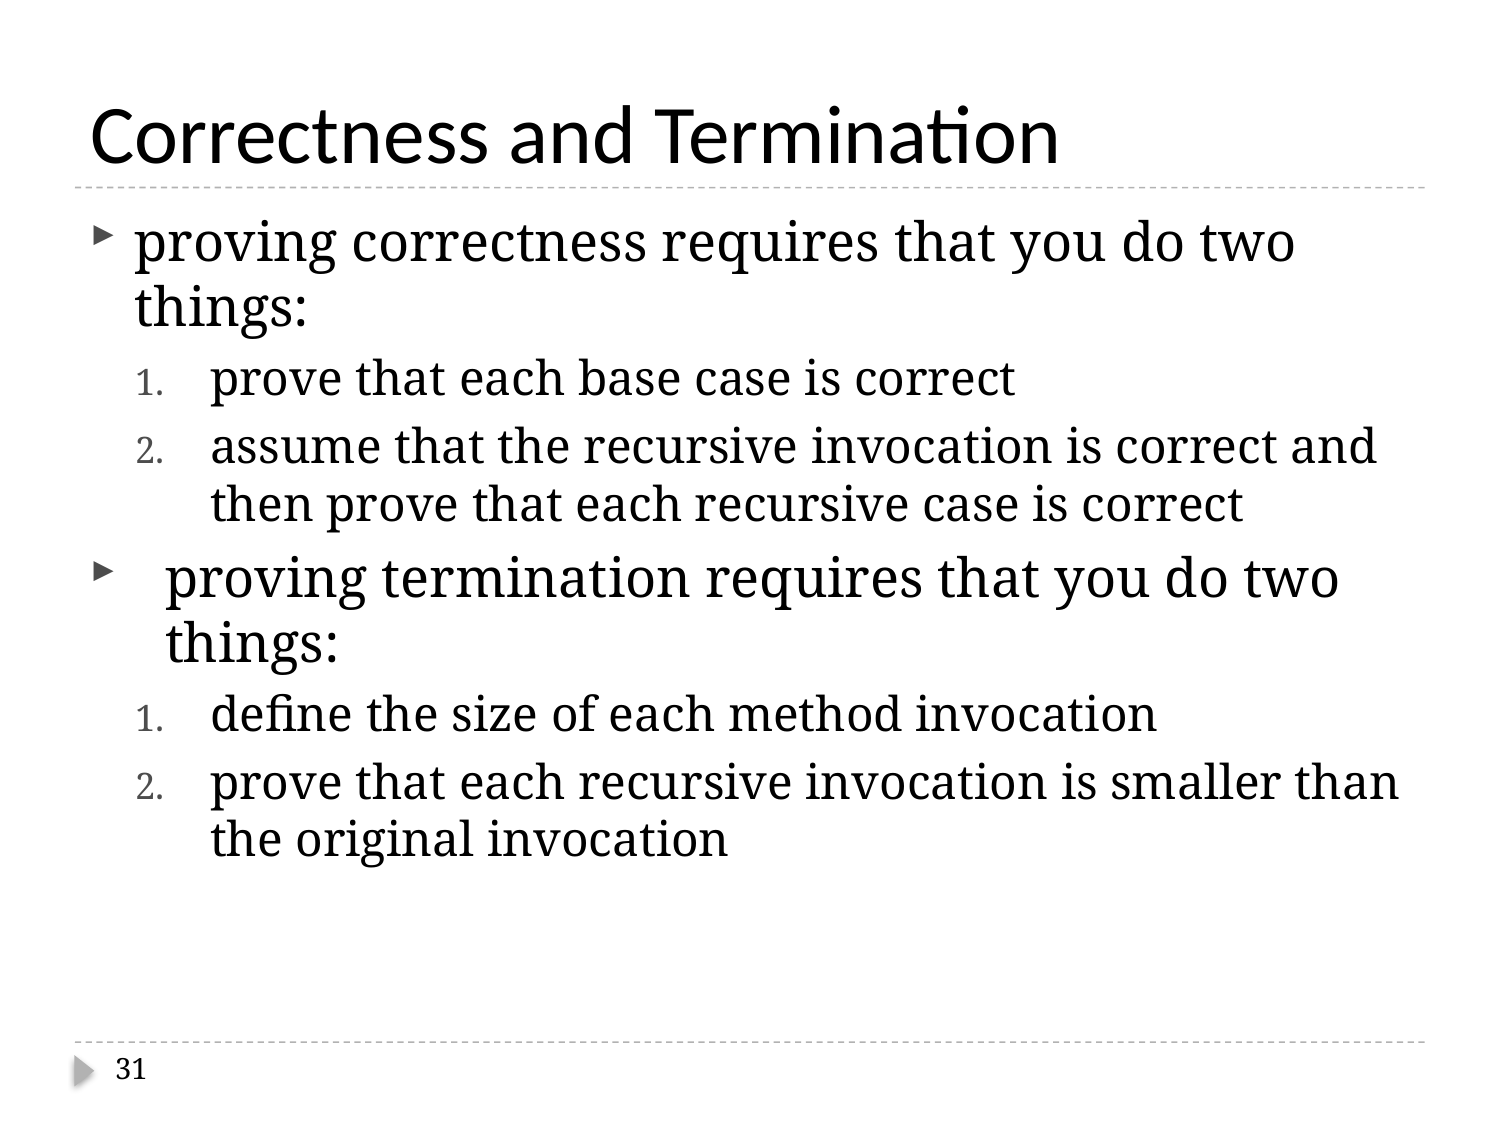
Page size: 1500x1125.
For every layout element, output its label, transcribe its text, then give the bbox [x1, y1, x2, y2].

title Correctness and Termination [74, 24, 1426, 188]
slide_number 31 [100, 1042, 426, 1103]
list proving correctness requires that you do two things: prove that each base case is correct assume that the recursive invocation is correct and then prove that each recursive case is correct proving termination requires that you do two things: define the size of each method invocation prove that each recursive invocation is smaller than the original invocation [74, 199, 1426, 1011]
